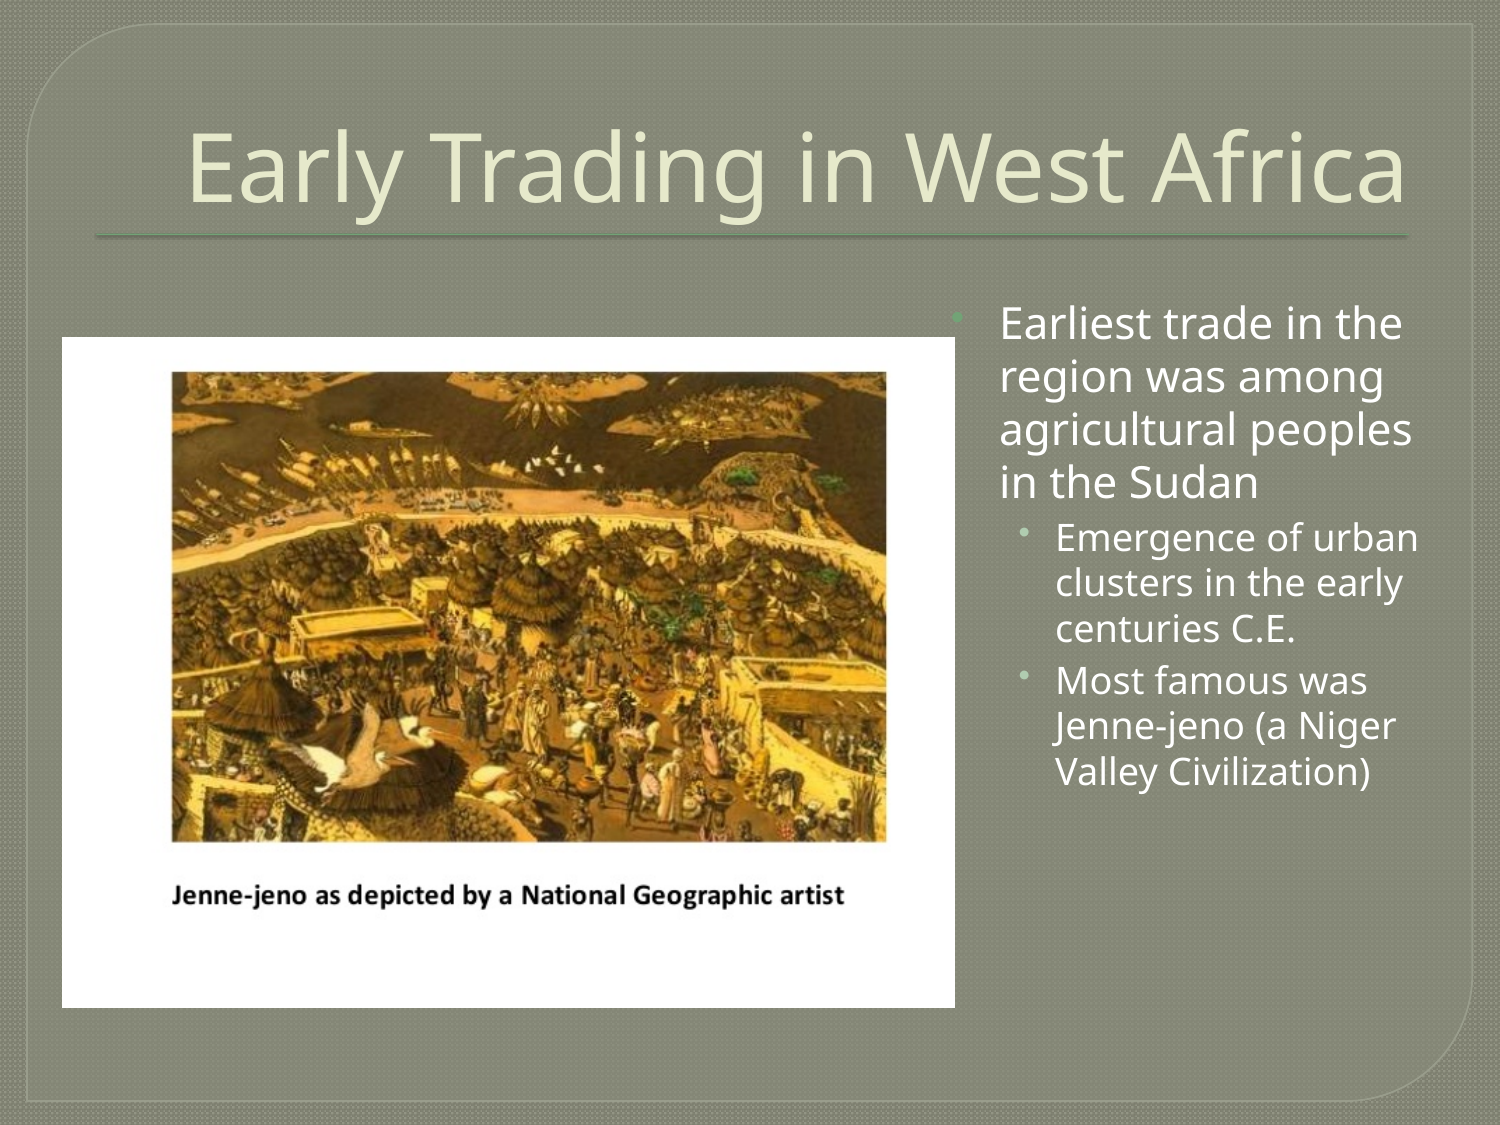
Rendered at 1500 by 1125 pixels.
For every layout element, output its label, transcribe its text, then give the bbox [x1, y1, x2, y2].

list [62, 337, 955, 1008]
list Earliest trade in the region was among agricultural peoples in the Sudan Emergence of urban clusters in the early centuries C.E. Most famous was Jenne-jeno (a Niger Valley Civilization) [937, 287, 1438, 875]
title Early Trading in West Africa [75, 41, 1425, 230]
